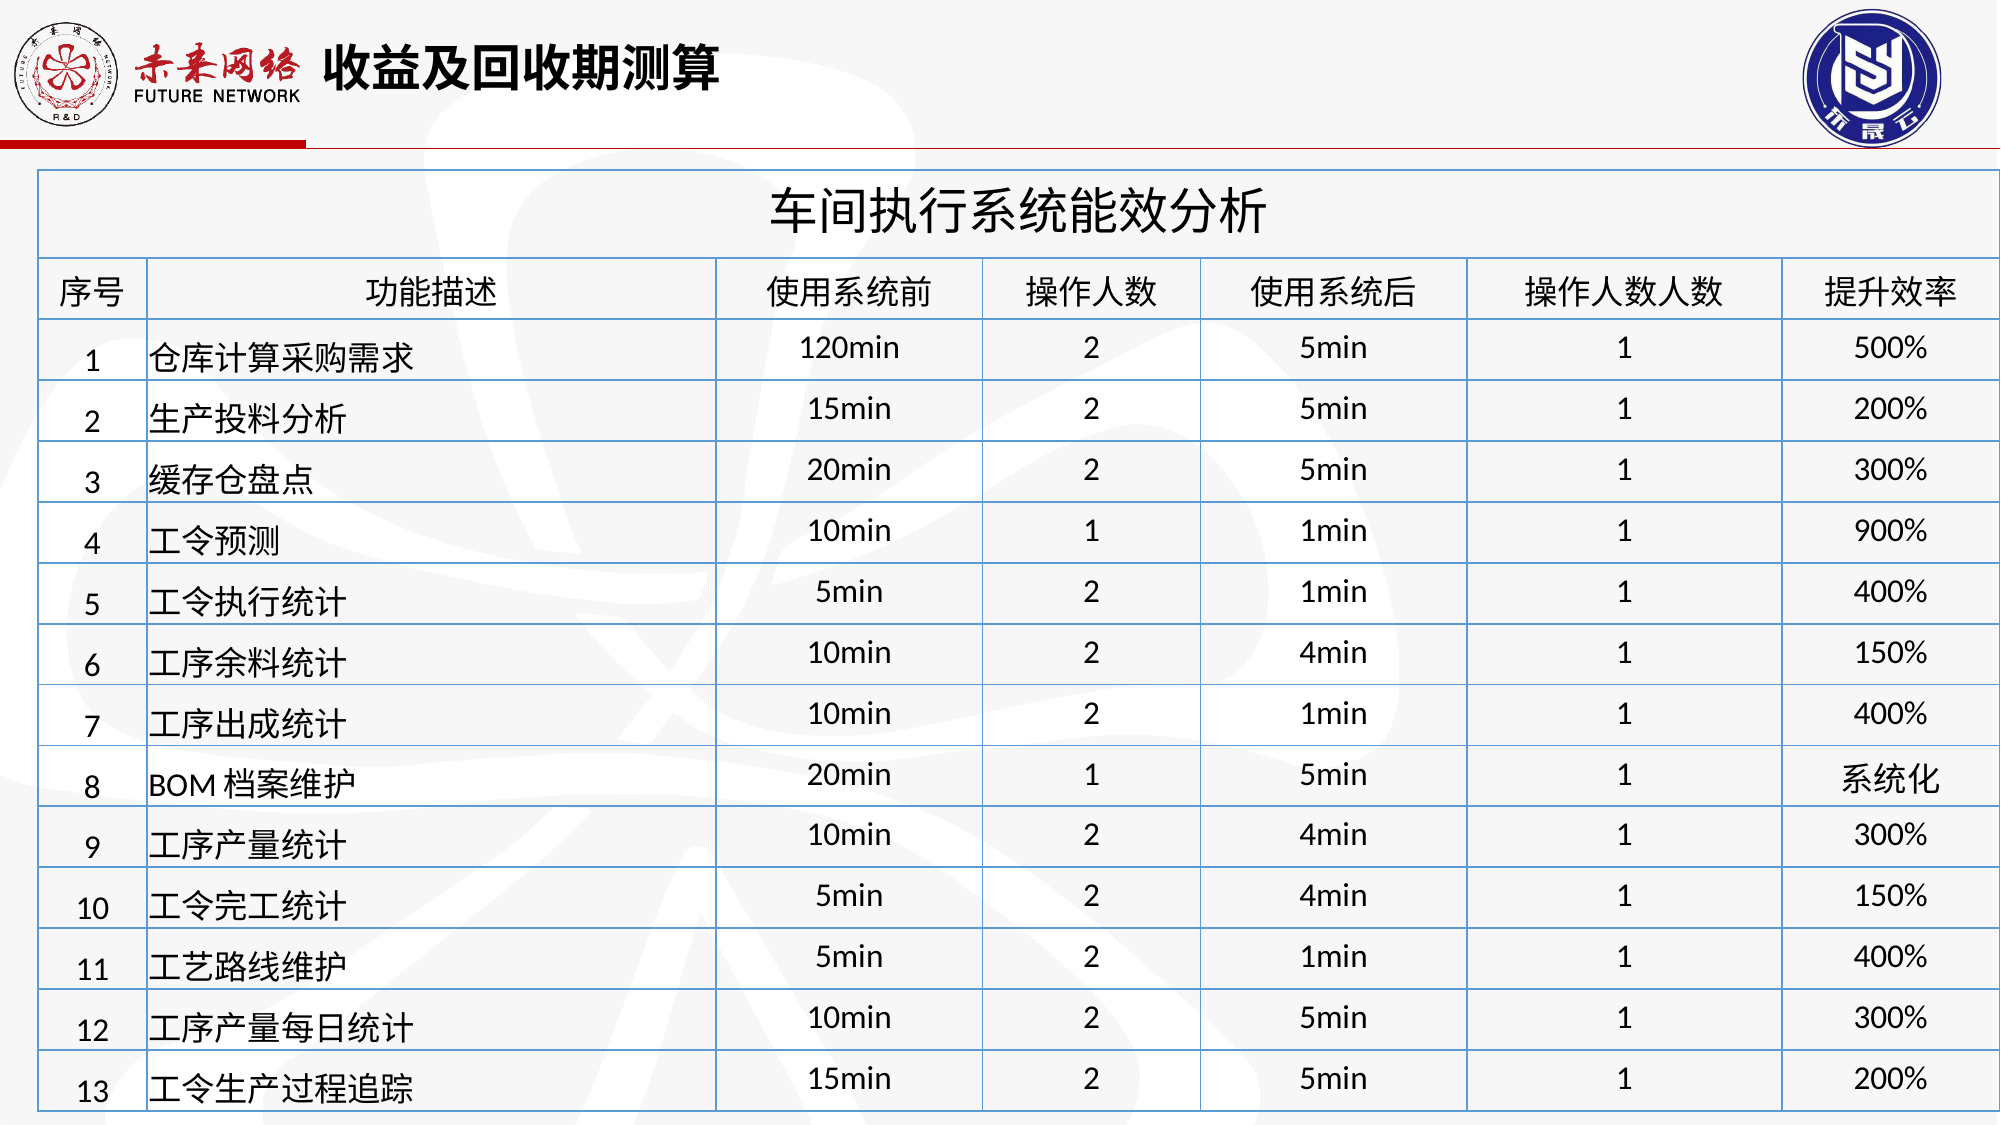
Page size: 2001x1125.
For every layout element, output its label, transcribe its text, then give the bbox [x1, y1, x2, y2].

table_header 车间执行系统能效分析 [39, 171, 1999, 257]
table_cell 生产投料分析 [148, 381, 715, 440]
table_cell 1 [1468, 807, 1781, 866]
table_cell 1min [1201, 685, 1466, 745]
table_cell 1 [1468, 320, 1781, 379]
table_cell 操作人数 [983, 259, 1200, 318]
table_cell 1 [983, 503, 1200, 562]
table_cell 5 [39, 564, 146, 623]
table_cell 1 [39, 320, 146, 379]
table_cell 15min [717, 381, 982, 440]
table_cell 工令完工统计 [148, 868, 715, 927]
table_cell 4min [1201, 625, 1466, 684]
table_cell 10min [717, 685, 982, 745]
table_cell 5min [1201, 990, 1466, 1049]
table_cell 300% [1783, 990, 1999, 1049]
table_cell 7 [39, 685, 146, 745]
table_cell 1min [1201, 503, 1466, 562]
table_cell 1 [1468, 625, 1781, 684]
table_cell 2 [983, 807, 1200, 866]
table_cell 2 [983, 868, 1200, 927]
table_cell 400% [1783, 564, 1999, 623]
table_cell 2 [983, 564, 1200, 623]
table_cell 500% [1783, 320, 1999, 379]
picture [0, 0, 1997, 1125]
table_cell 12 [39, 990, 146, 1049]
table_cell 工令预测 [148, 503, 715, 562]
table_cell 工序产量统计 [148, 807, 715, 866]
table_cell 1min [1201, 929, 1466, 988]
table_cell 2 [983, 685, 1200, 745]
table_cell 工序出成统计 [148, 685, 715, 745]
table_cell 2 [983, 1051, 1200, 1110]
table_cell 1 [1468, 564, 1781, 623]
table_cell 1 [1468, 381, 1781, 440]
table_cell 9 [39, 807, 146, 866]
table_cell 工艺路线维护 [148, 929, 715, 988]
table_cell 10min [717, 503, 982, 562]
table_cell 1 [1468, 442, 1781, 501]
table_cell 使用系统前 [717, 259, 982, 318]
table_cell 200% [1783, 1051, 1999, 1110]
table_cell 1min [1201, 564, 1466, 623]
table_cell 5min [1201, 381, 1466, 440]
table_cell BOM档案维护 [148, 746, 715, 805]
table_cell 1 [1468, 685, 1781, 745]
table_cell 工令执行统计 [148, 564, 715, 623]
table_cell 150% [1783, 868, 1999, 927]
table_cell 提升效率 [1783, 259, 1999, 318]
table_cell 5min [717, 564, 982, 623]
table_cell 1 [1468, 1051, 1781, 1110]
table_cell 使用系统后 [1201, 259, 1466, 318]
table_cell 仓库计算采购需求 [148, 320, 715, 379]
table_cell 10 [39, 868, 146, 927]
table_cell 400% [1783, 685, 1999, 745]
table_cell 10min [717, 990, 982, 1049]
table_cell 300% [1783, 807, 1999, 866]
table_cell 900% [1783, 503, 1999, 562]
table_cell 1 [1468, 868, 1781, 927]
table_cell 系统化 [1783, 746, 1999, 805]
table_cell 操作人数人数 [1468, 259, 1781, 318]
table_cell 13 [39, 1051, 146, 1110]
table_cell 300% [1783, 442, 1999, 501]
table_cell 10min [717, 625, 982, 684]
table_cell 6 [39, 625, 146, 684]
table_cell 工序产量每日统计 [148, 990, 715, 1049]
table_cell 5min [1201, 746, 1466, 805]
table_cell 5min [1201, 320, 1466, 379]
table_cell 2 [983, 320, 1200, 379]
table_cell 15min [717, 1051, 982, 1110]
table_cell 工序余料统计 [148, 625, 715, 684]
table_cell 缓存仓盘点 [148, 442, 715, 501]
table_cell 1 [1468, 929, 1781, 988]
text_box 收益及回收期测算 [314, 29, 1798, 105]
table_cell 1 [1468, 746, 1781, 805]
table_cell 5min [1201, 442, 1466, 501]
table_cell 20min [717, 746, 982, 805]
table_cell 400% [1783, 929, 1999, 988]
table_cell 2 [983, 442, 1200, 501]
table_cell 4 [39, 503, 146, 562]
table_cell 3 [39, 442, 146, 501]
table_cell 5min [1201, 1051, 1466, 1110]
table_cell 200% [1783, 381, 1999, 440]
table_cell 4min [1201, 868, 1466, 927]
table_cell 2 [983, 990, 1200, 1049]
table_cell 10min [717, 807, 982, 866]
table_cell 4min [1201, 807, 1466, 866]
table_cell 8 [39, 746, 146, 805]
table_cell 2 [39, 381, 146, 440]
table_cell 2 [983, 625, 1200, 684]
table_cell 工令生产过程追踪 [148, 1051, 715, 1110]
table_cell 11 [39, 929, 146, 988]
table_cell 2 [983, 381, 1200, 440]
table_cell 序号 [39, 259, 146, 318]
table_cell 1 [983, 746, 1200, 805]
table_cell 120min [717, 320, 982, 379]
table_cell 1 [1468, 503, 1781, 562]
table_cell 5min [717, 929, 982, 988]
table_cell 功能描述 [148, 259, 715, 318]
table_cell 20min [717, 442, 982, 501]
table_cell 5min [717, 868, 982, 927]
table_cell 1 [1468, 990, 1781, 1049]
table_cell 2 [983, 929, 1200, 988]
table_cell 150% [1783, 625, 1999, 684]
